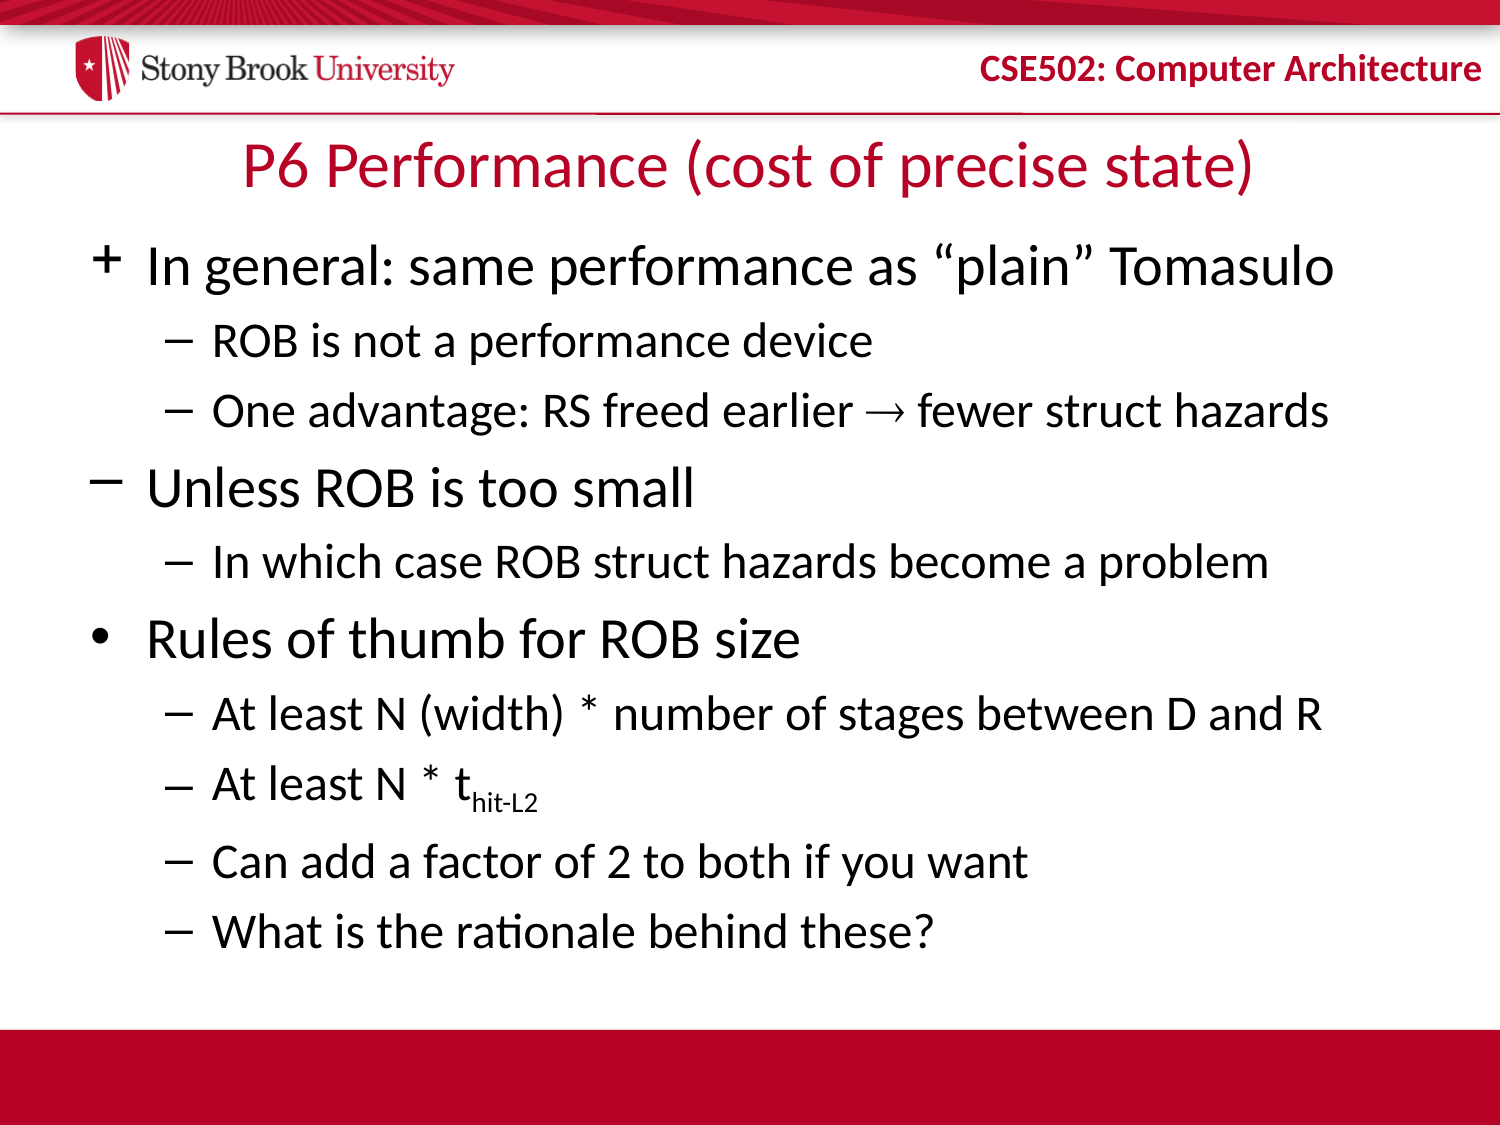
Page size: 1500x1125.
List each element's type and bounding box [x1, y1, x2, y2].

picture [0, 0, 1500, 25]
list [75, 219, 1425, 1024]
title [0, 113, 1500, 209]
